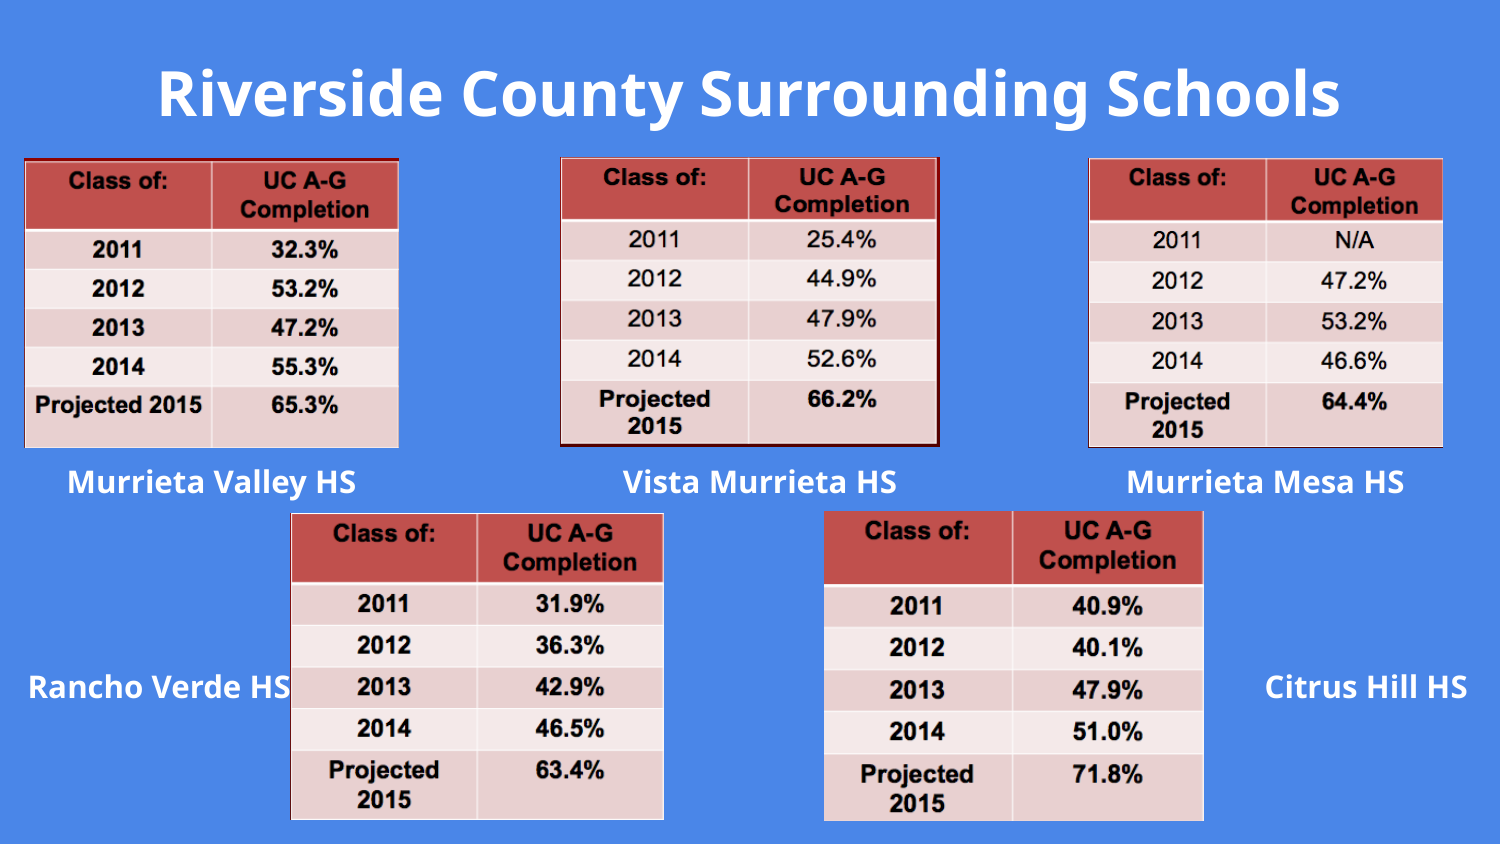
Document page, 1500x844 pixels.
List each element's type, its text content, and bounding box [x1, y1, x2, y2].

text_box Vista Murrieta HS [560, 447, 960, 505]
picture [1088, 158, 1443, 449]
text_box Murrieta Mesa HS [1066, 447, 1465, 505]
picture [289, 512, 664, 820]
text_box Riverside County Surrounding Schools [74, 33, 1425, 144]
text_box Murrieta Valley HS [12, 447, 411, 505]
picture [824, 511, 1204, 821]
text_box Rancho Verde HS [12, 651, 284, 695]
text_box Citrus Hill HS [1207, 651, 1483, 695]
picture [560, 156, 940, 447]
picture [24, 158, 399, 449]
